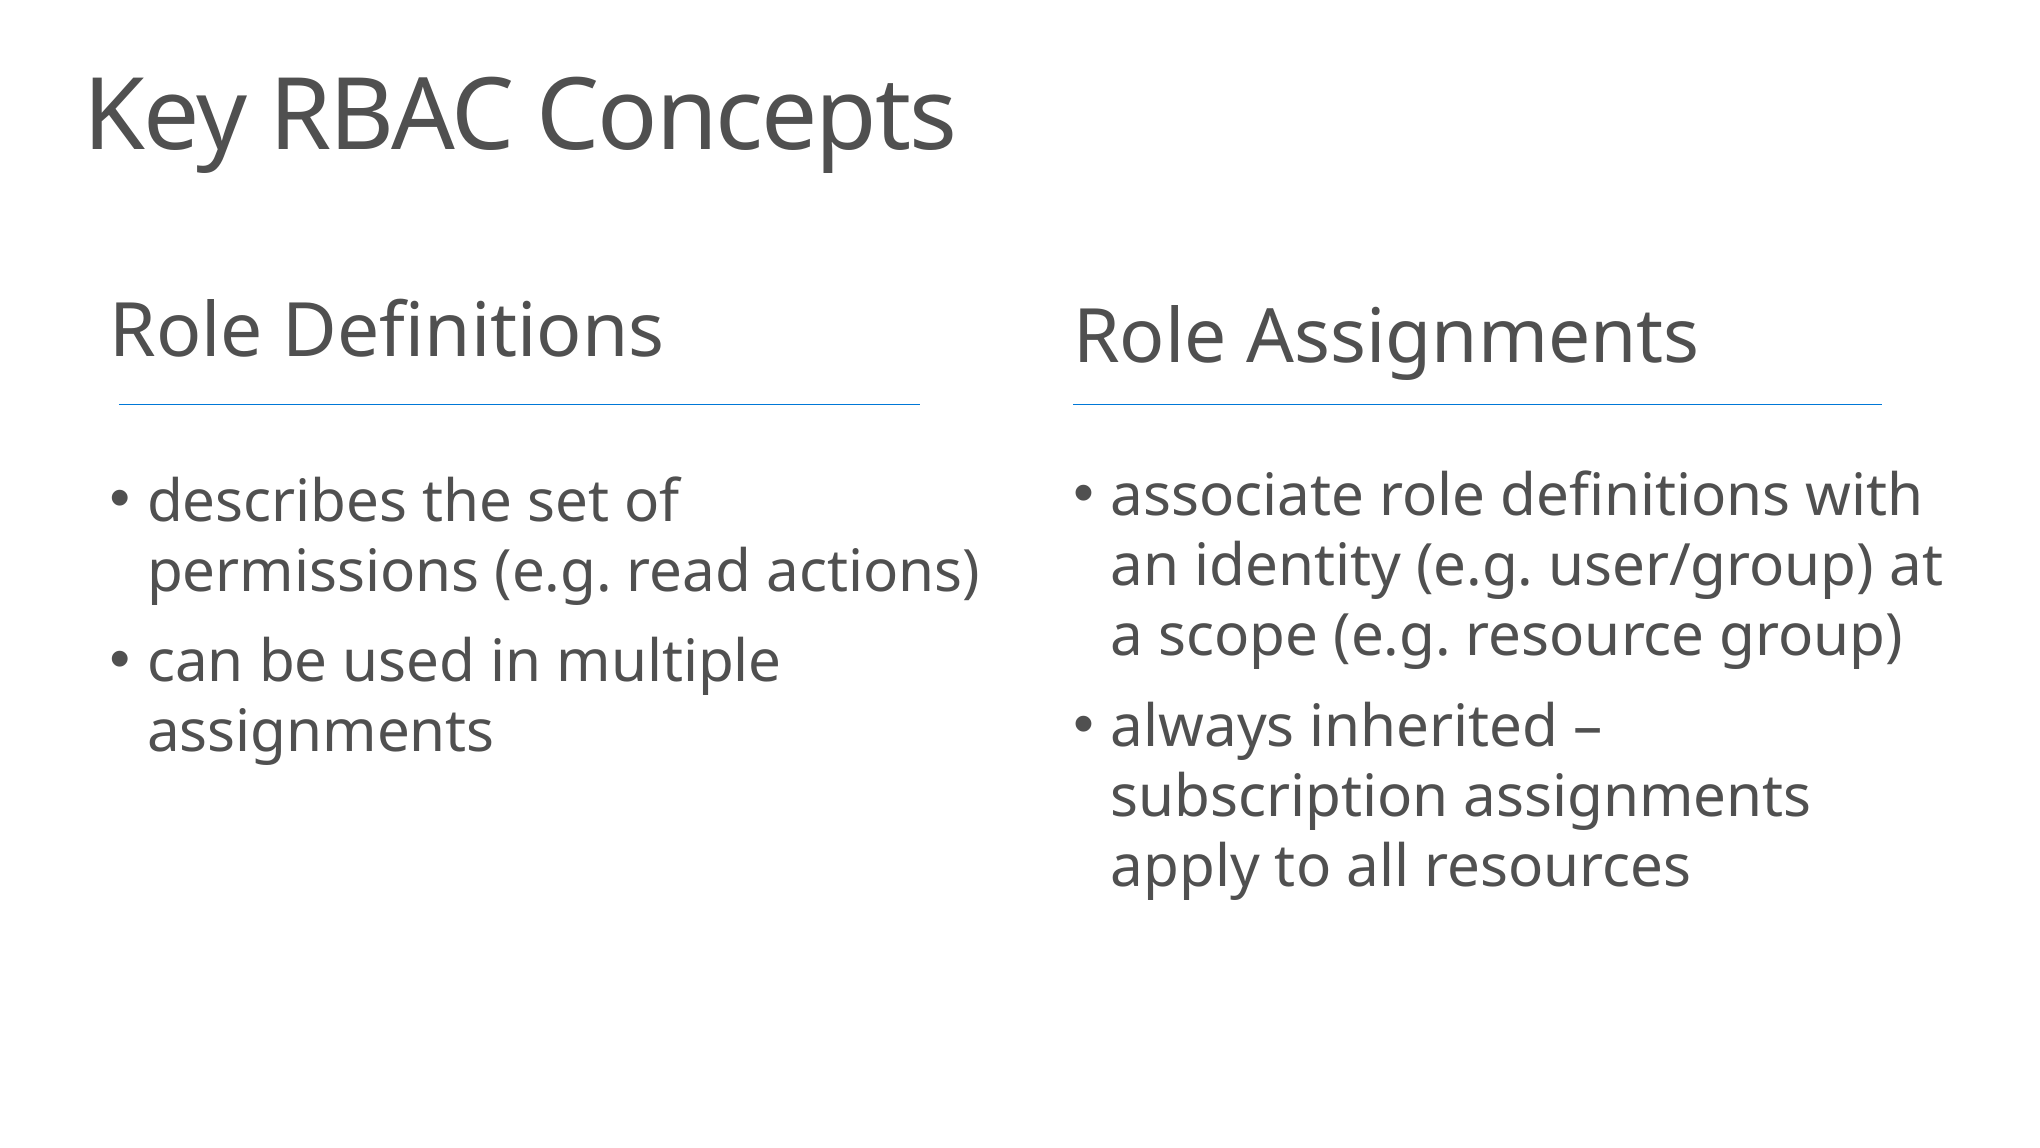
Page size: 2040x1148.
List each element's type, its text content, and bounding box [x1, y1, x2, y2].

text_box Role Assignments associate role definitions with an identity (e.g. user/group) at a scope (e.g. resource group) always inherited – subscription assignments apply to all resources [1042, 263, 1983, 1047]
title Key RBAC Concepts [60, 48, 1980, 199]
text_box Role Definitions describes the set of permissions (e.g. read actions) can be used in multiple assignments [94, 273, 1008, 936]
